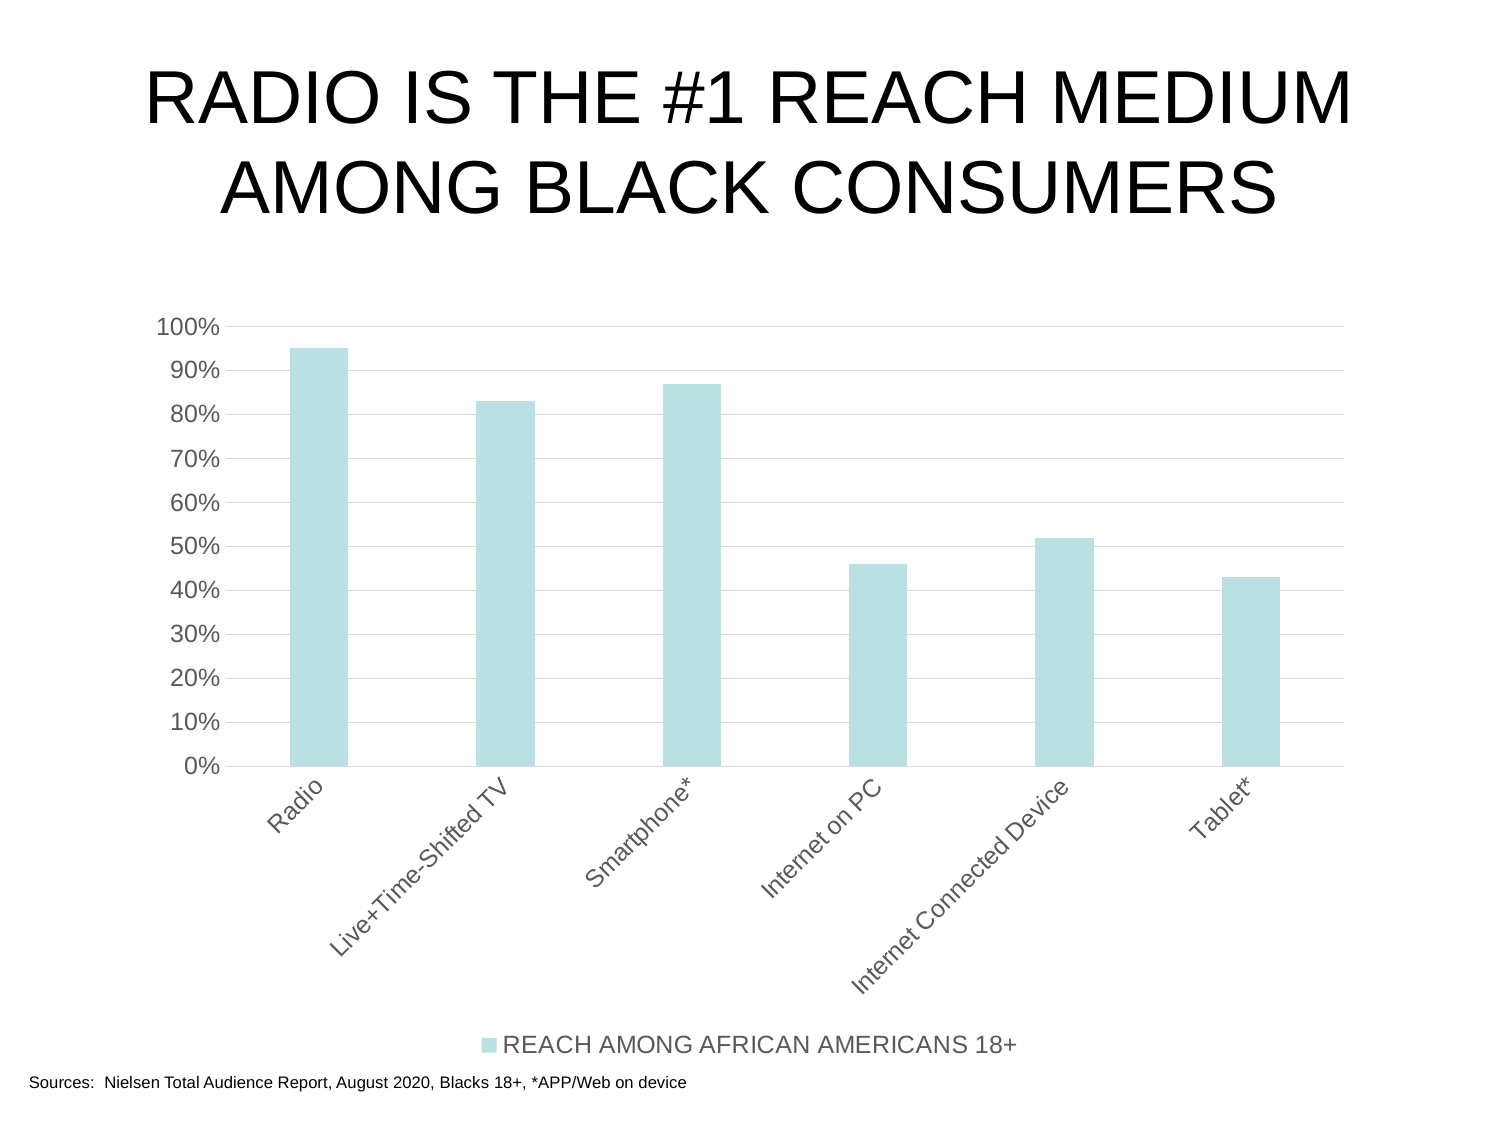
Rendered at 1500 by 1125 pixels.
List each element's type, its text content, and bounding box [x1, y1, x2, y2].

chart [131, 297, 1369, 1065]
title RADIO IS THE #1 REACH MEDIUM AMONG BLACK CONSUMERS [74, 44, 1426, 233]
text_box Sources: Nielsen Total Audience Report, August 2020, Blacks 18+, *APP/Web on device [13, 1064, 813, 1100]
